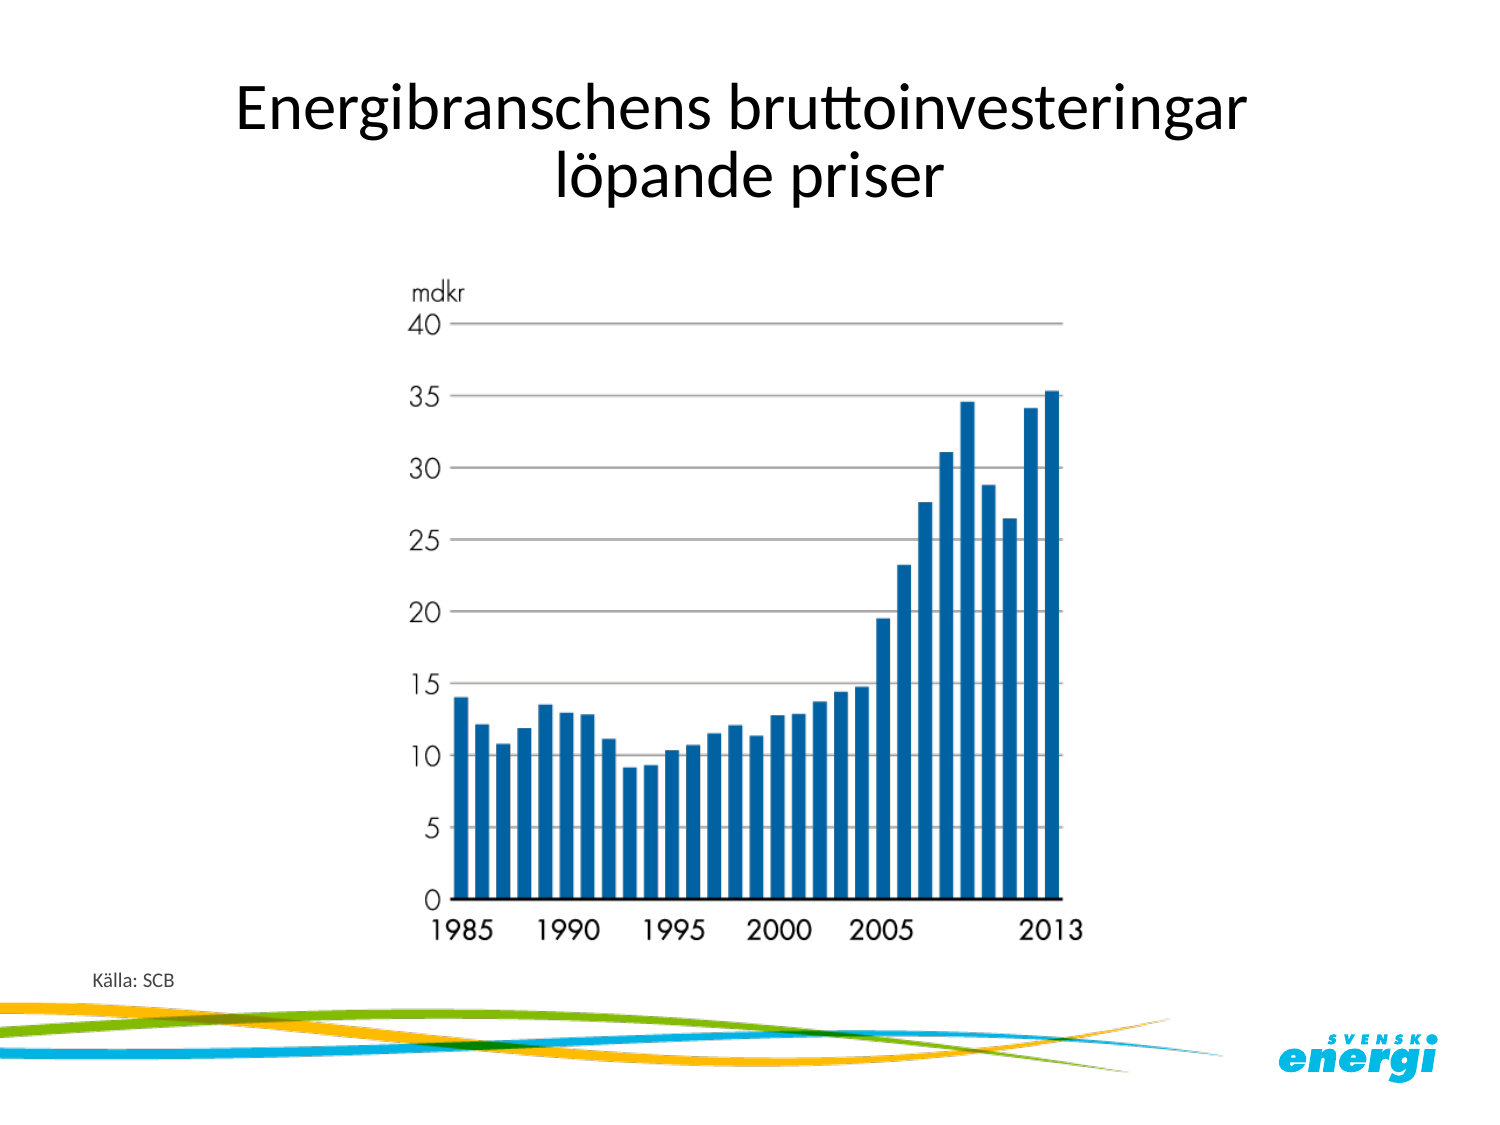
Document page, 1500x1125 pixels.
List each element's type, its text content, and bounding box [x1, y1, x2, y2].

picture [0, 990, 1233, 1125]
picture [395, 266, 1094, 953]
title Energibranschens bruttoinvesteringar löpande priser [0, 30, 1500, 219]
list Källa: SCB [77, 962, 922, 993]
